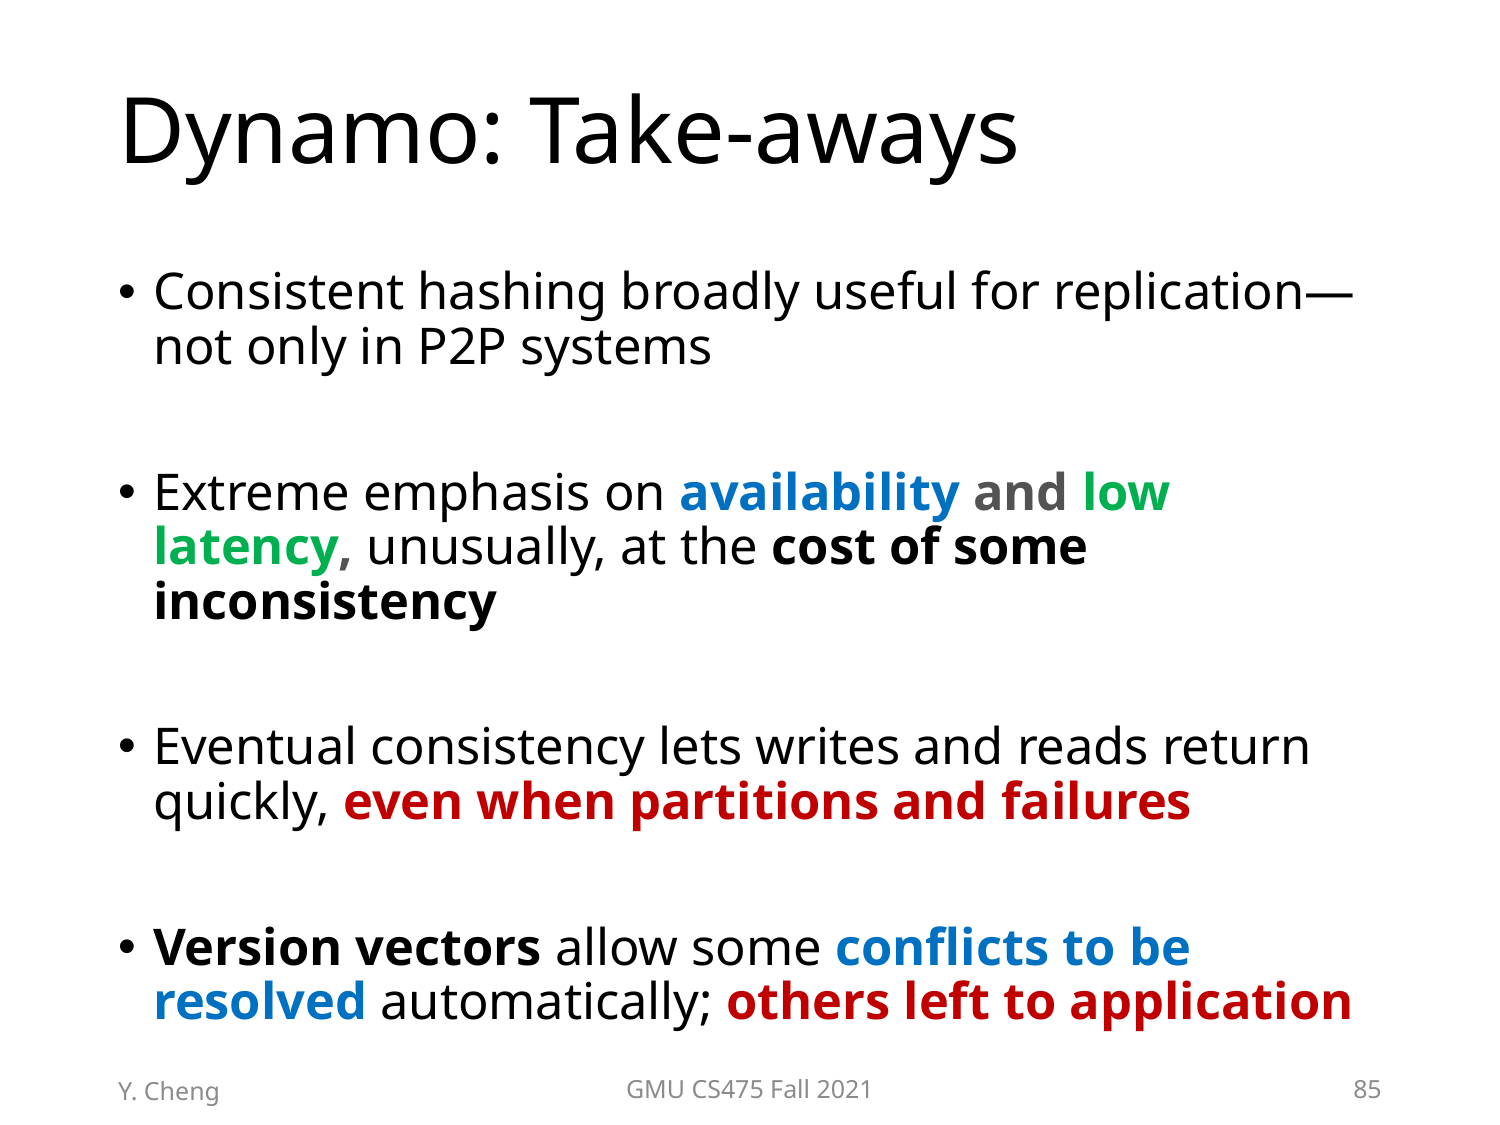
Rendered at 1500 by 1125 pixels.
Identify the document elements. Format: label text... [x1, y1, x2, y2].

list Consistent hashing broadly useful for replication—not only in P2P systems Extreme emphasis on availability and low latency, unusually, at the cost of some inconsistency Eventual consistency lets writes and reads return quickly, even when partitions and failures Version vectors allow some conflicts to be resolved automatically; others left to application [103, 258, 1397, 1045]
title Dynamo: Take-aways [103, 25, 1397, 243]
slide_number 85 [1059, 1060, 1397, 1121]
footer GMU CS475 Fall 2021 [496, 1060, 1004, 1121]
slide_number Y. Cheng [103, 1060, 441, 1121]
